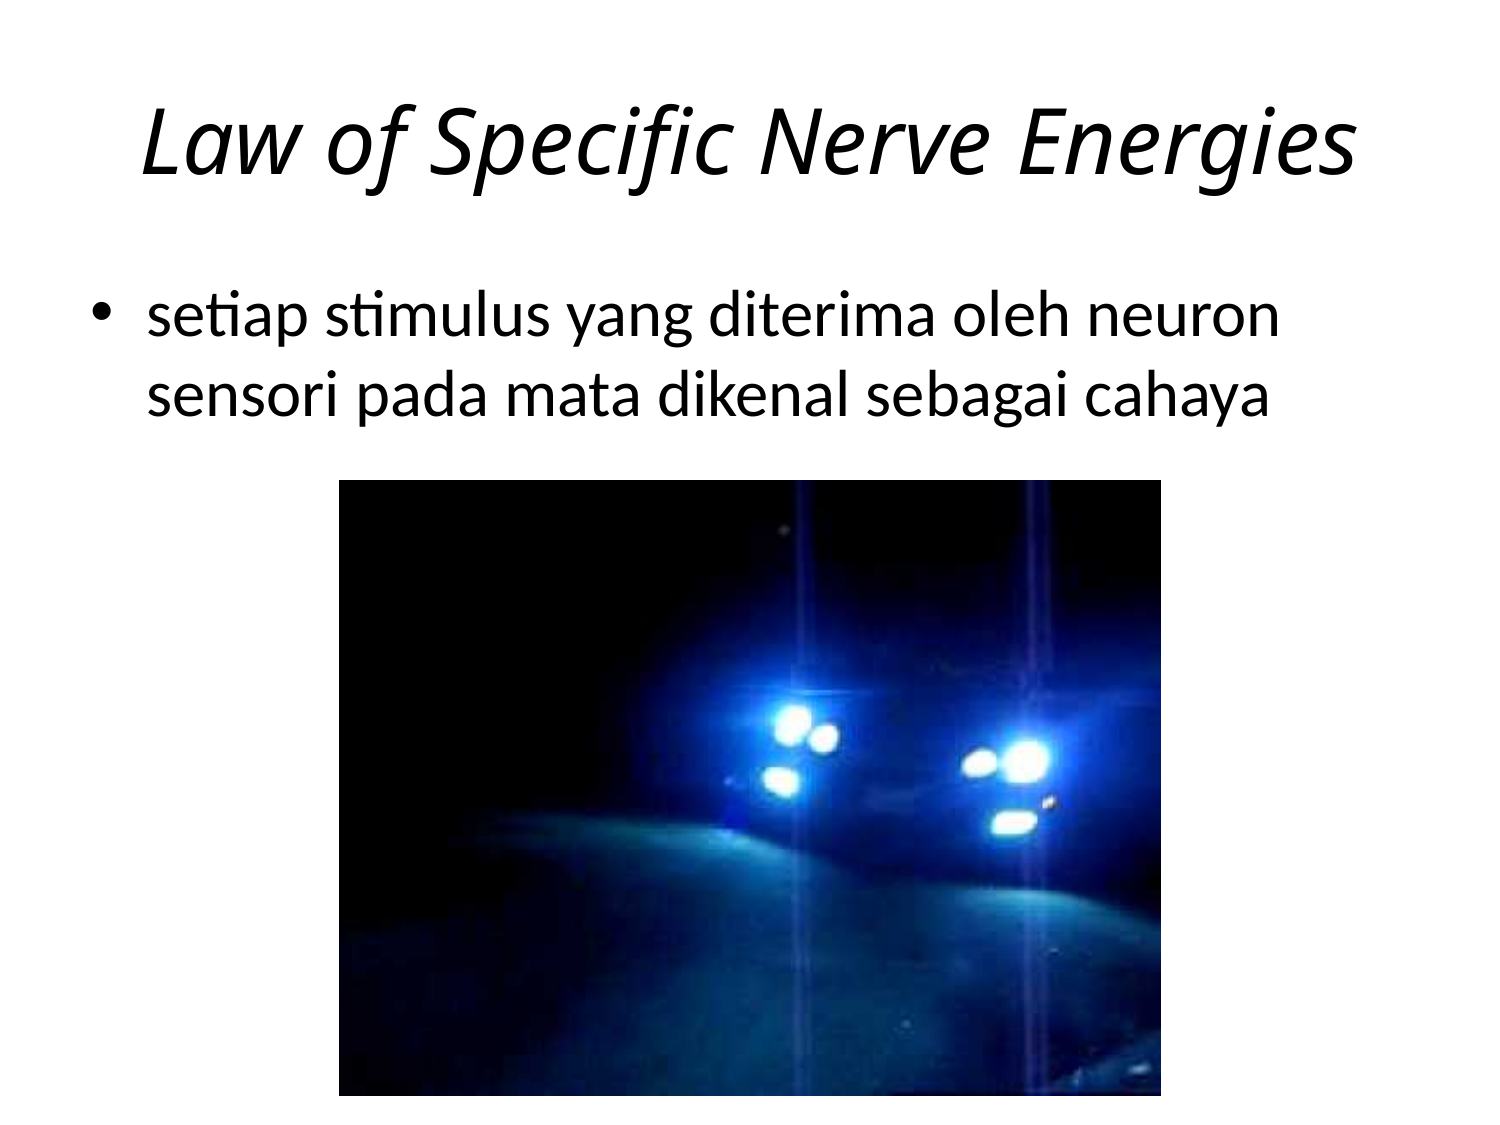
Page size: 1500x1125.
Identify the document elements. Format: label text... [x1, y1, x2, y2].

picture [339, 480, 1161, 1096]
title Law of Specific Nerve Energies [75, 45, 1425, 233]
list setiap stimulus yang diterima oleh neuron sensori pada mata dikenal sebagai cahaya [75, 262, 1425, 1005]
